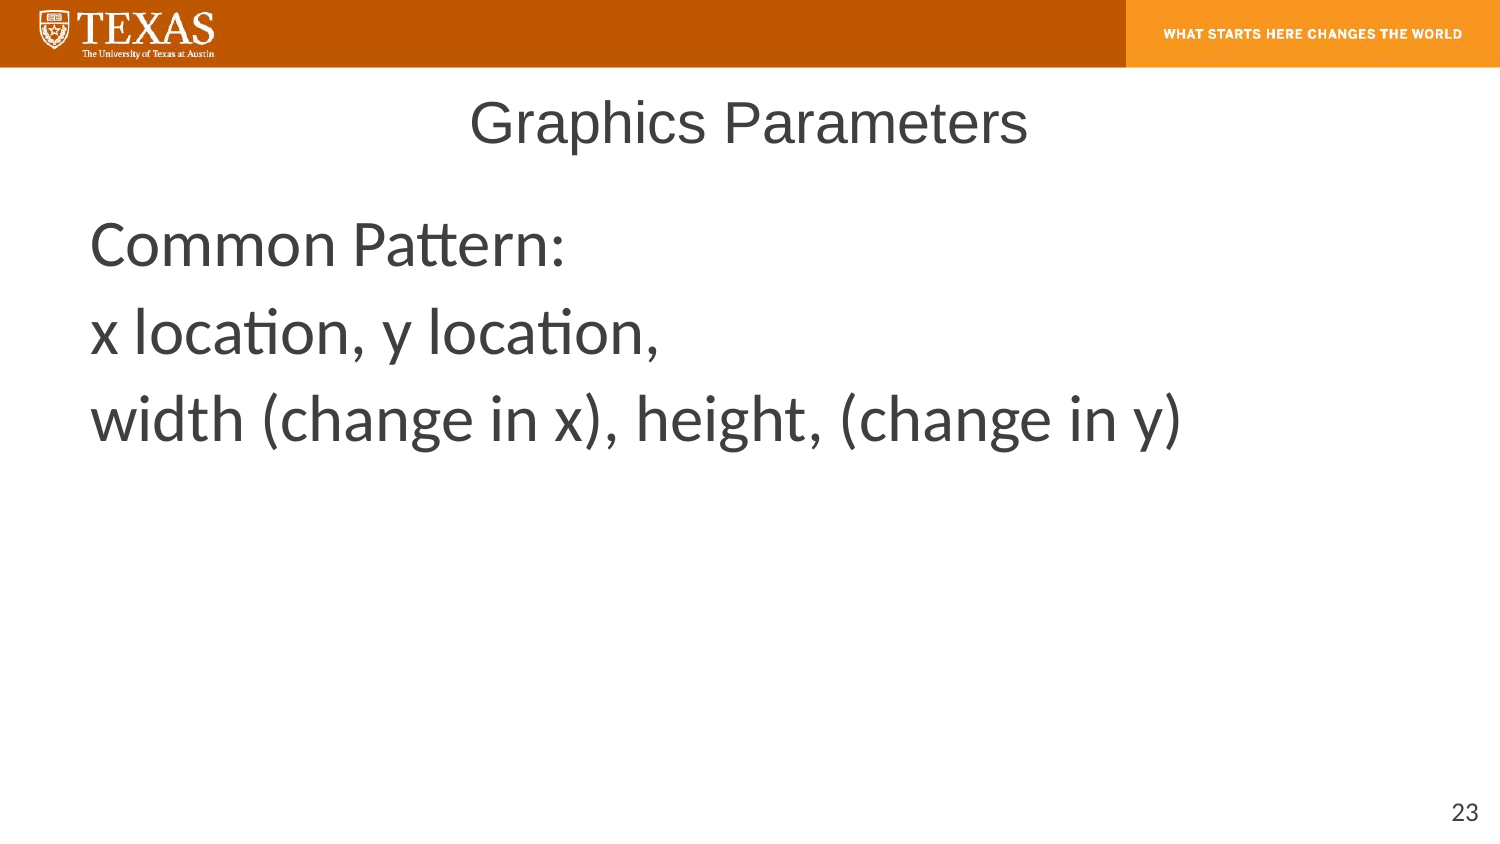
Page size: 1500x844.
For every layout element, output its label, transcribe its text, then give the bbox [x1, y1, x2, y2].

picture [0, 0, 1500, 844]
slide_number ‹#› [1403, 779, 1494, 844]
title Graphics Parameters [75, 76, 1425, 163]
list Common Pattern: x location, y location, width (change in x), height, (change in y) [75, 192, 1425, 769]
